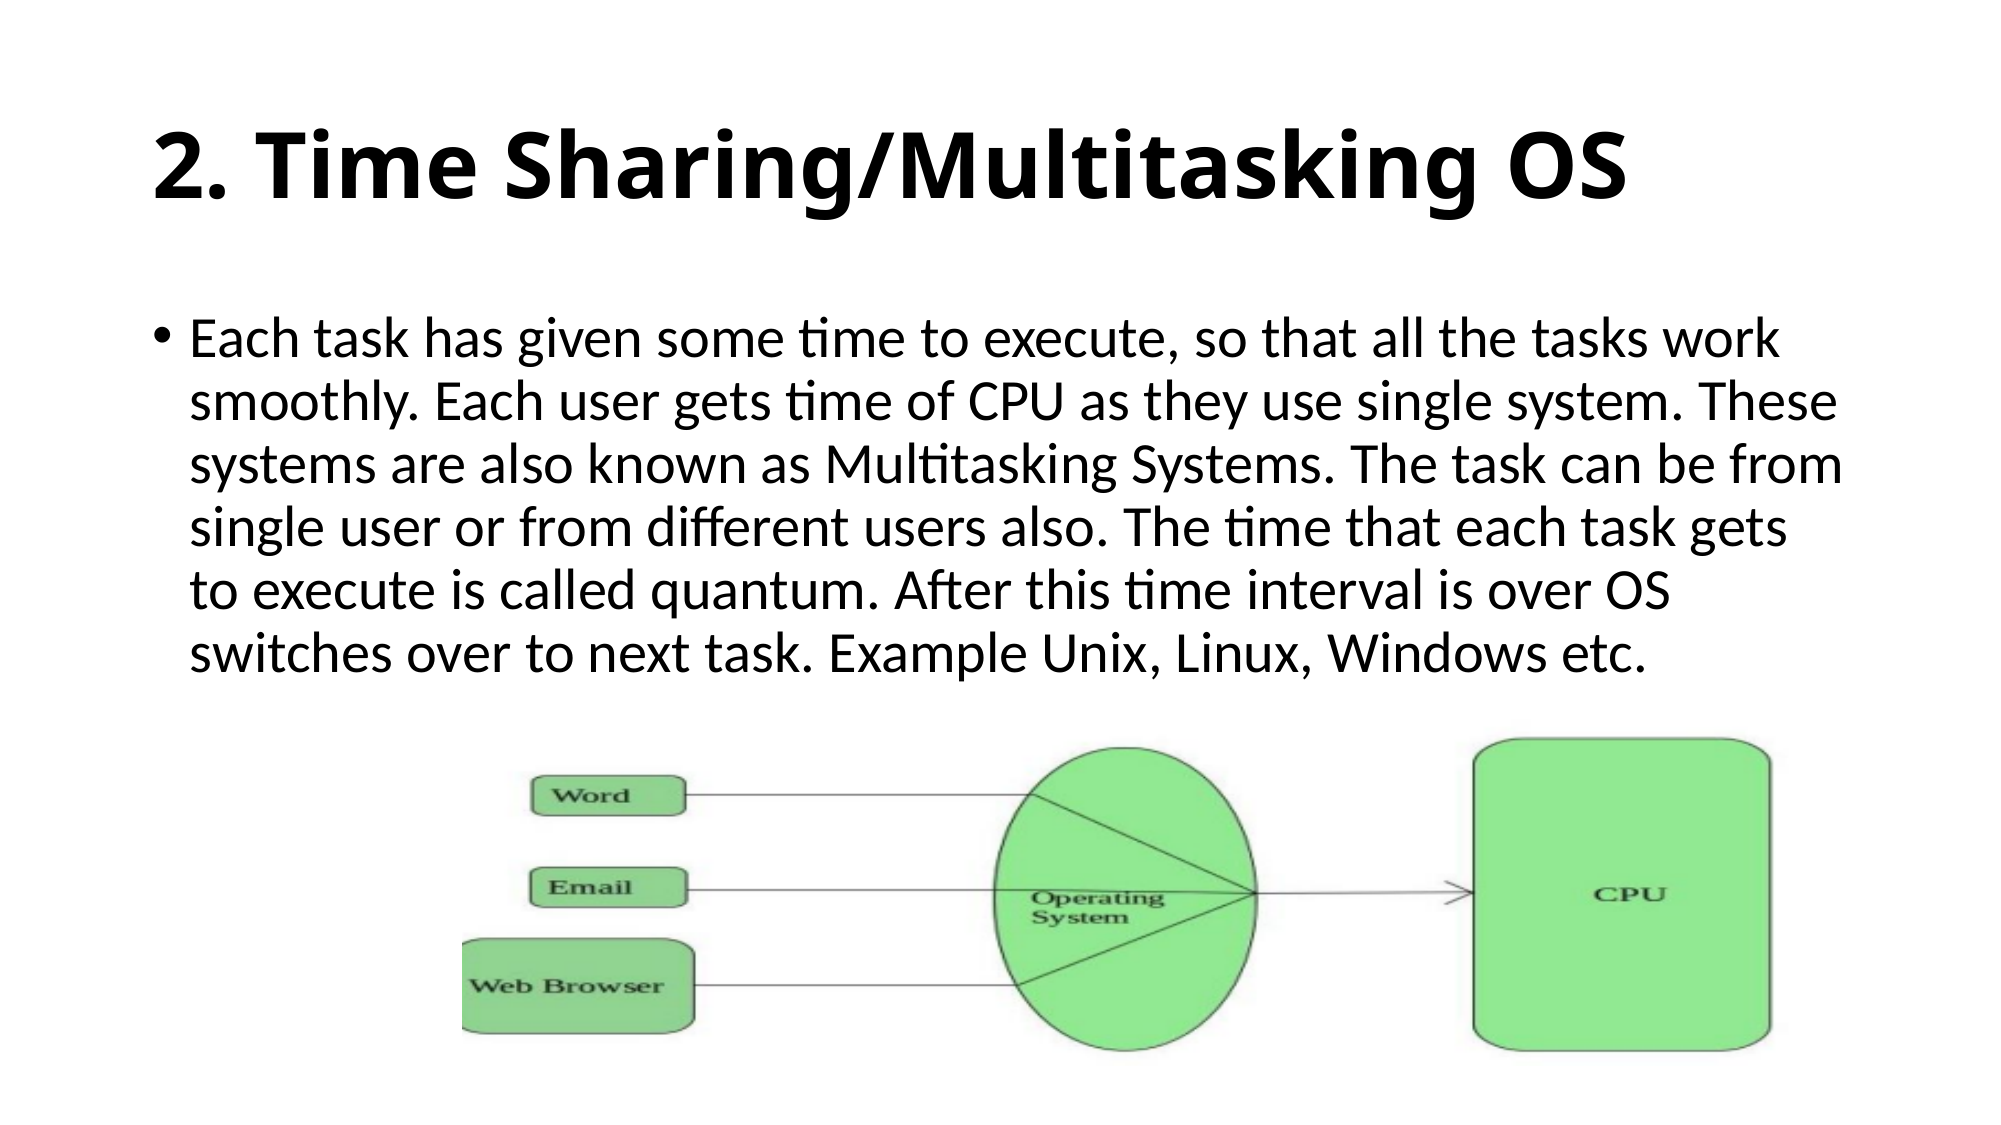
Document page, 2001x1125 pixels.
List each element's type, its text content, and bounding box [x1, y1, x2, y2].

picture [462, 687, 1800, 1066]
list Each task has given some time to execute, so that all the tasks work smoothly. Each user gets time of CPU as they use single system. These systems are also known as Multitasking Systems. The task can be from single user or from different users also. The time that each task gets to execute is called quantum. After this time interval is over OS switches over to next task. Example Unix, Linux, Windows etc. [137, 299, 1863, 1014]
title 2. Time Sharing/Multitasking OS [137, 59, 1863, 278]
